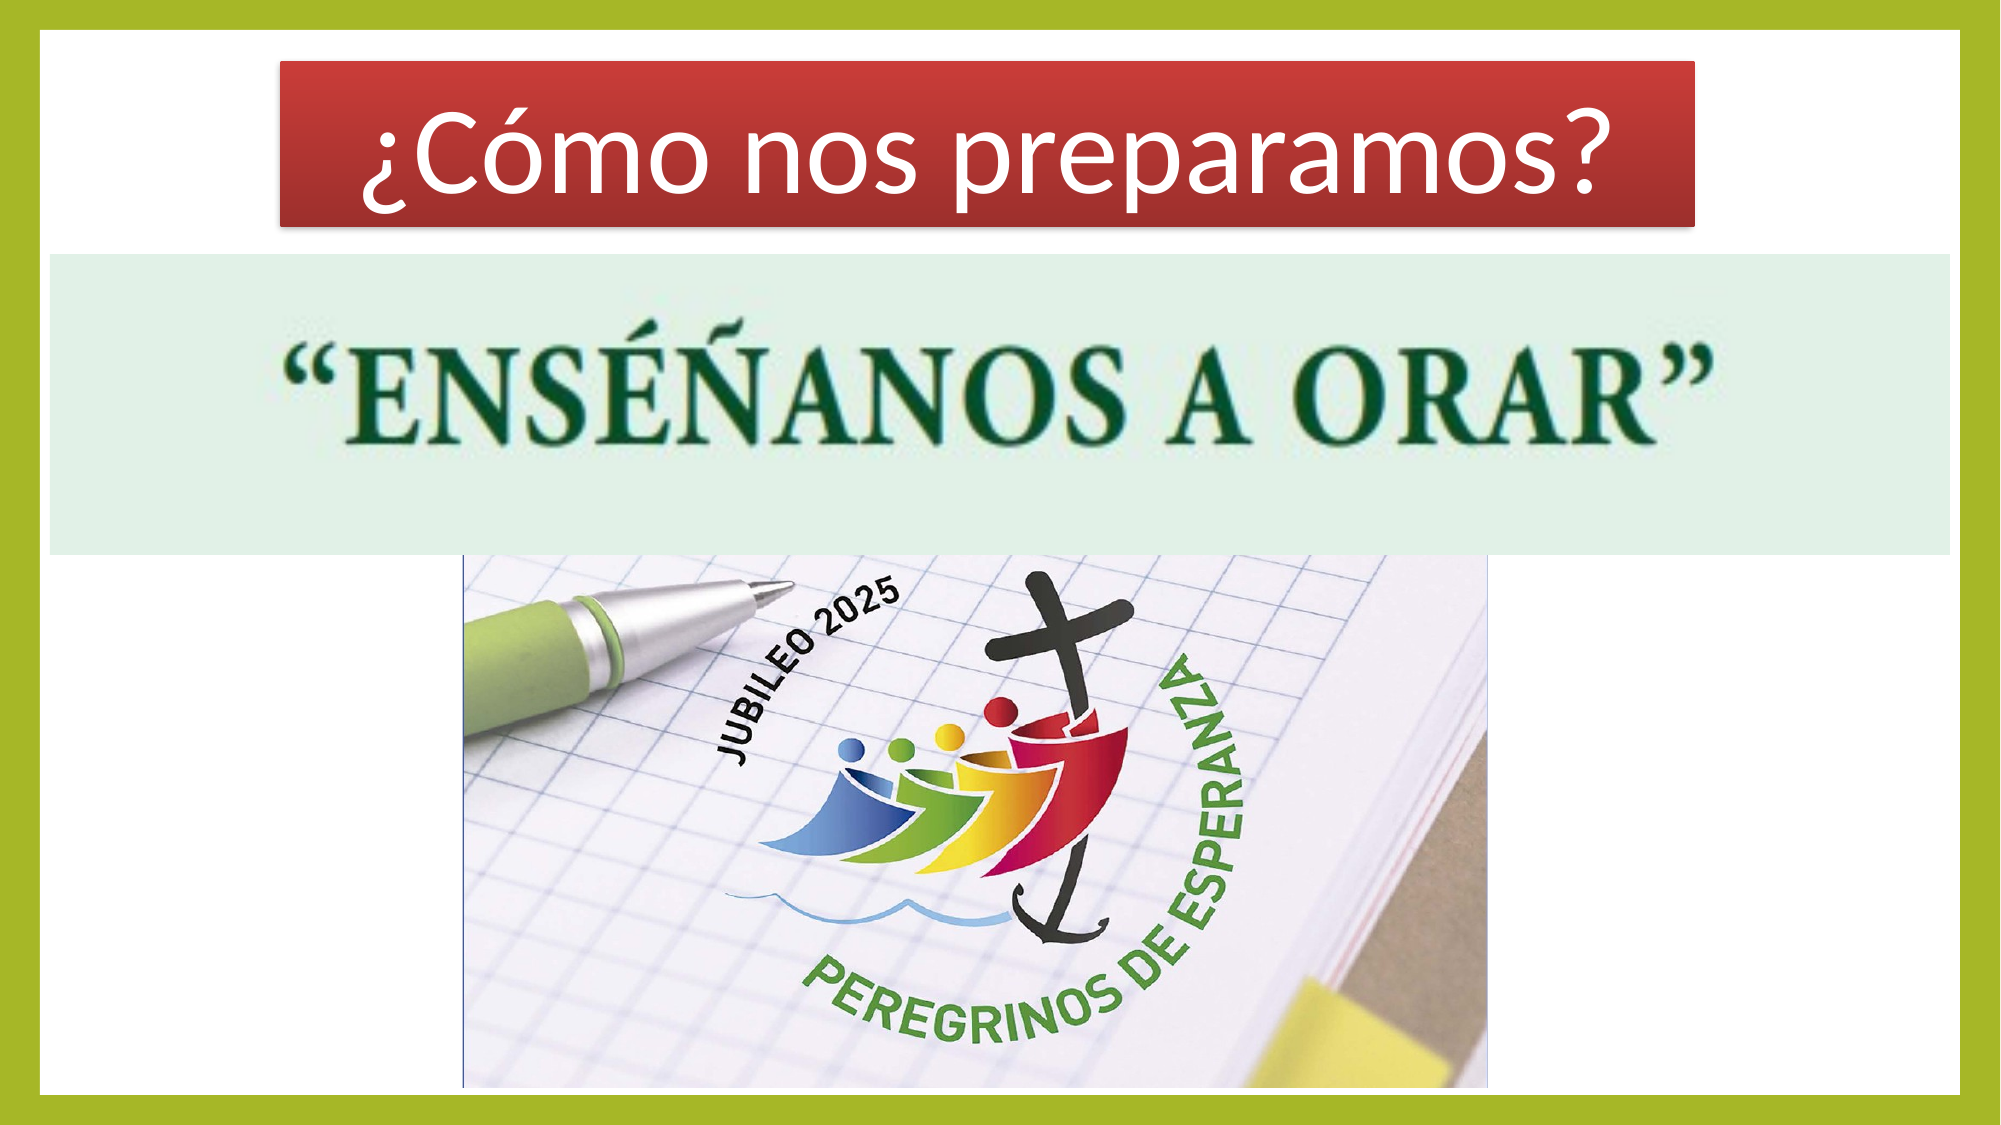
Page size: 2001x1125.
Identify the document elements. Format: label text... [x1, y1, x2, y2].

text_box [462, 555, 1488, 1088]
text_box [49, 254, 1950, 555]
text_box ¿Cómo nos preparamos? [280, 61, 1695, 227]
